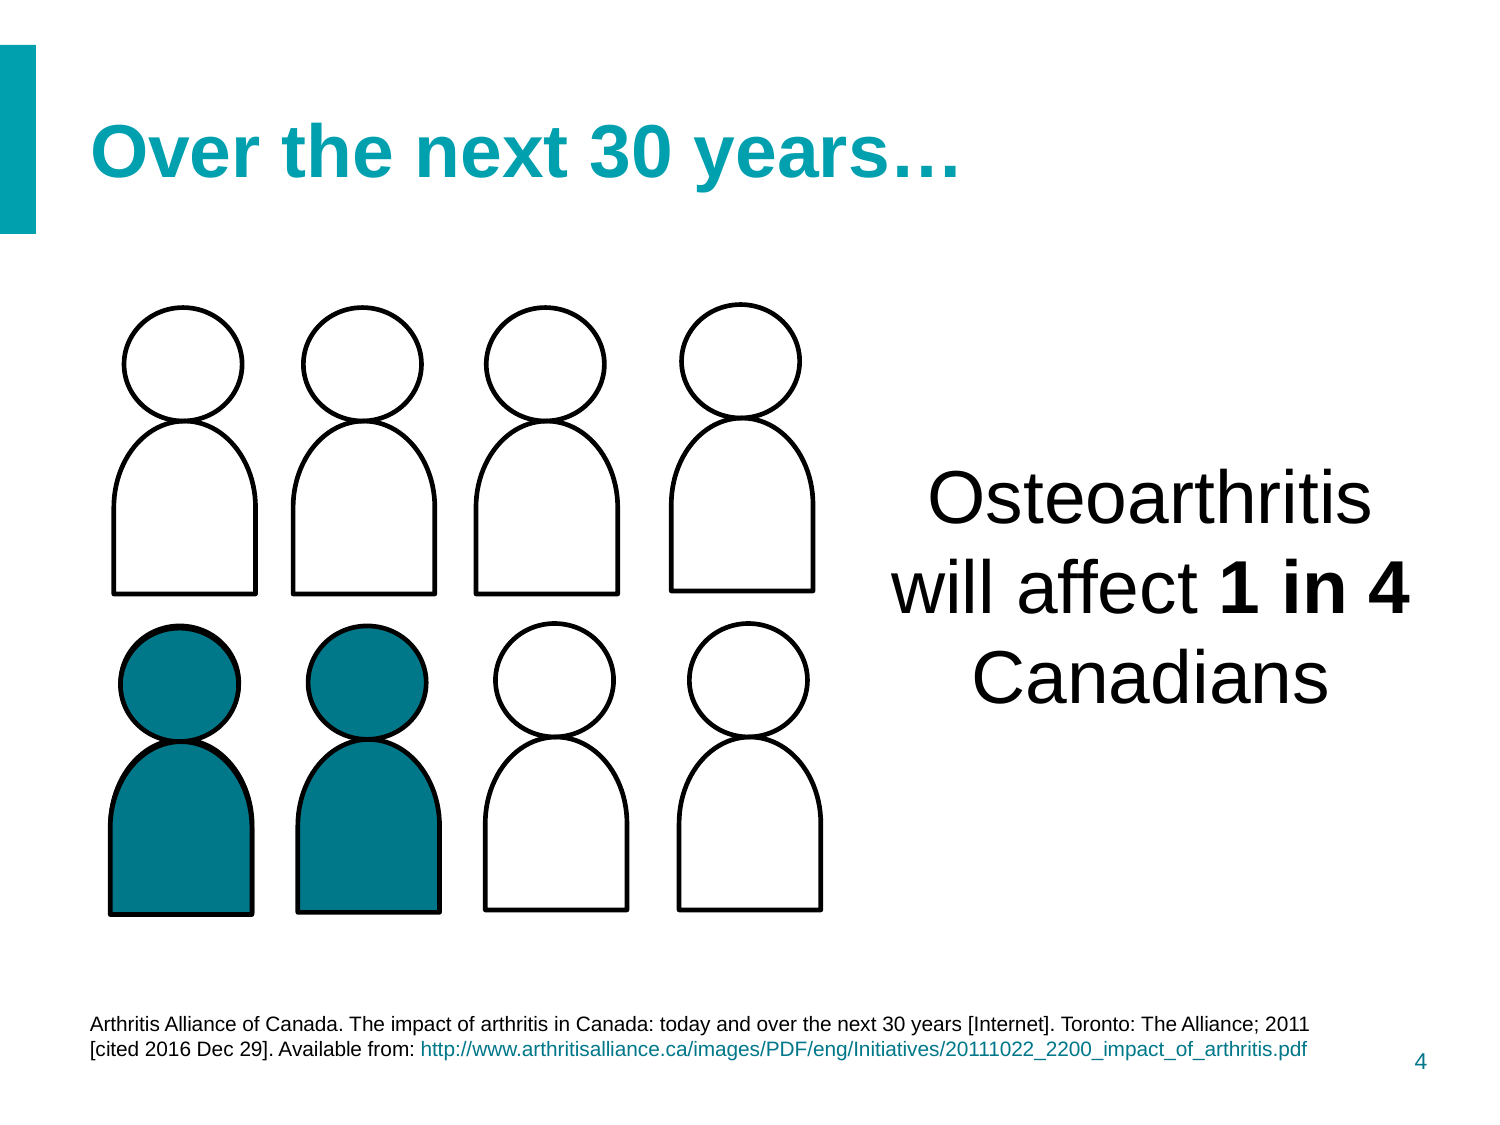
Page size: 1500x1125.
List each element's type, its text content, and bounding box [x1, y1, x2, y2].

text_box [74, 278, 1425, 976]
text_box Arthritis Alliance of Canada. The impact of arthritis in Canada: today and over the next 30 years [Internet]. Toronto: The Alliance; 2011 [cited 2016 Dec 29]. Available from: http://www.arthritisalliance.ca/images/PDF/eng/Initiatives/20111022_2200_impact_of_arthritis.pdf [74, 1003, 1370, 1069]
text_box Osteoarthritis will affect 1 in 4 Canadians [857, 441, 1444, 807]
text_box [109, 627, 253, 915]
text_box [292, 307, 436, 595]
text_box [113, 307, 256, 595]
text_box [475, 307, 618, 595]
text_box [297, 625, 440, 913]
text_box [678, 623, 822, 911]
title Over the next 30 years… [75, 51, 1370, 243]
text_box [484, 623, 628, 911]
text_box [671, 304, 814, 592]
